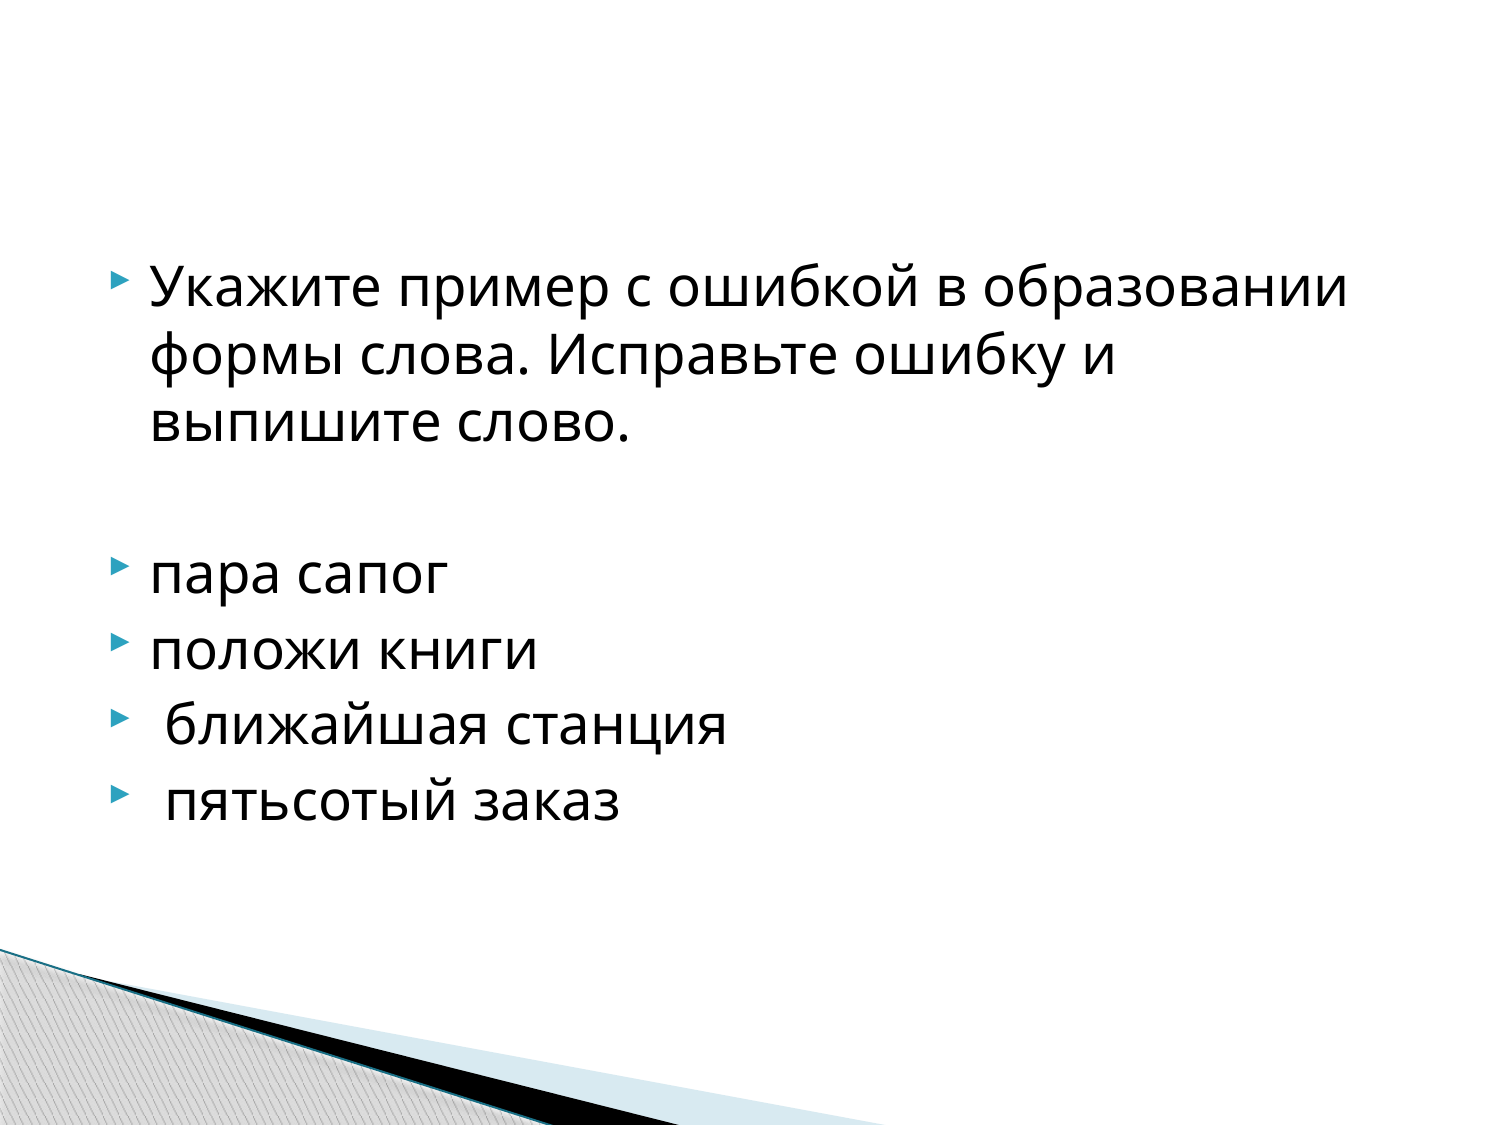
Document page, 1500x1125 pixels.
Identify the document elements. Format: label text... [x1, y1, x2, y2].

list Укажите пример с ошибкой в образовании формы слова. Исправьте ошибку и выпишите слово. пара сапог положи книги ближайшая станция пятьсотый заказ [75, 243, 1425, 986]
